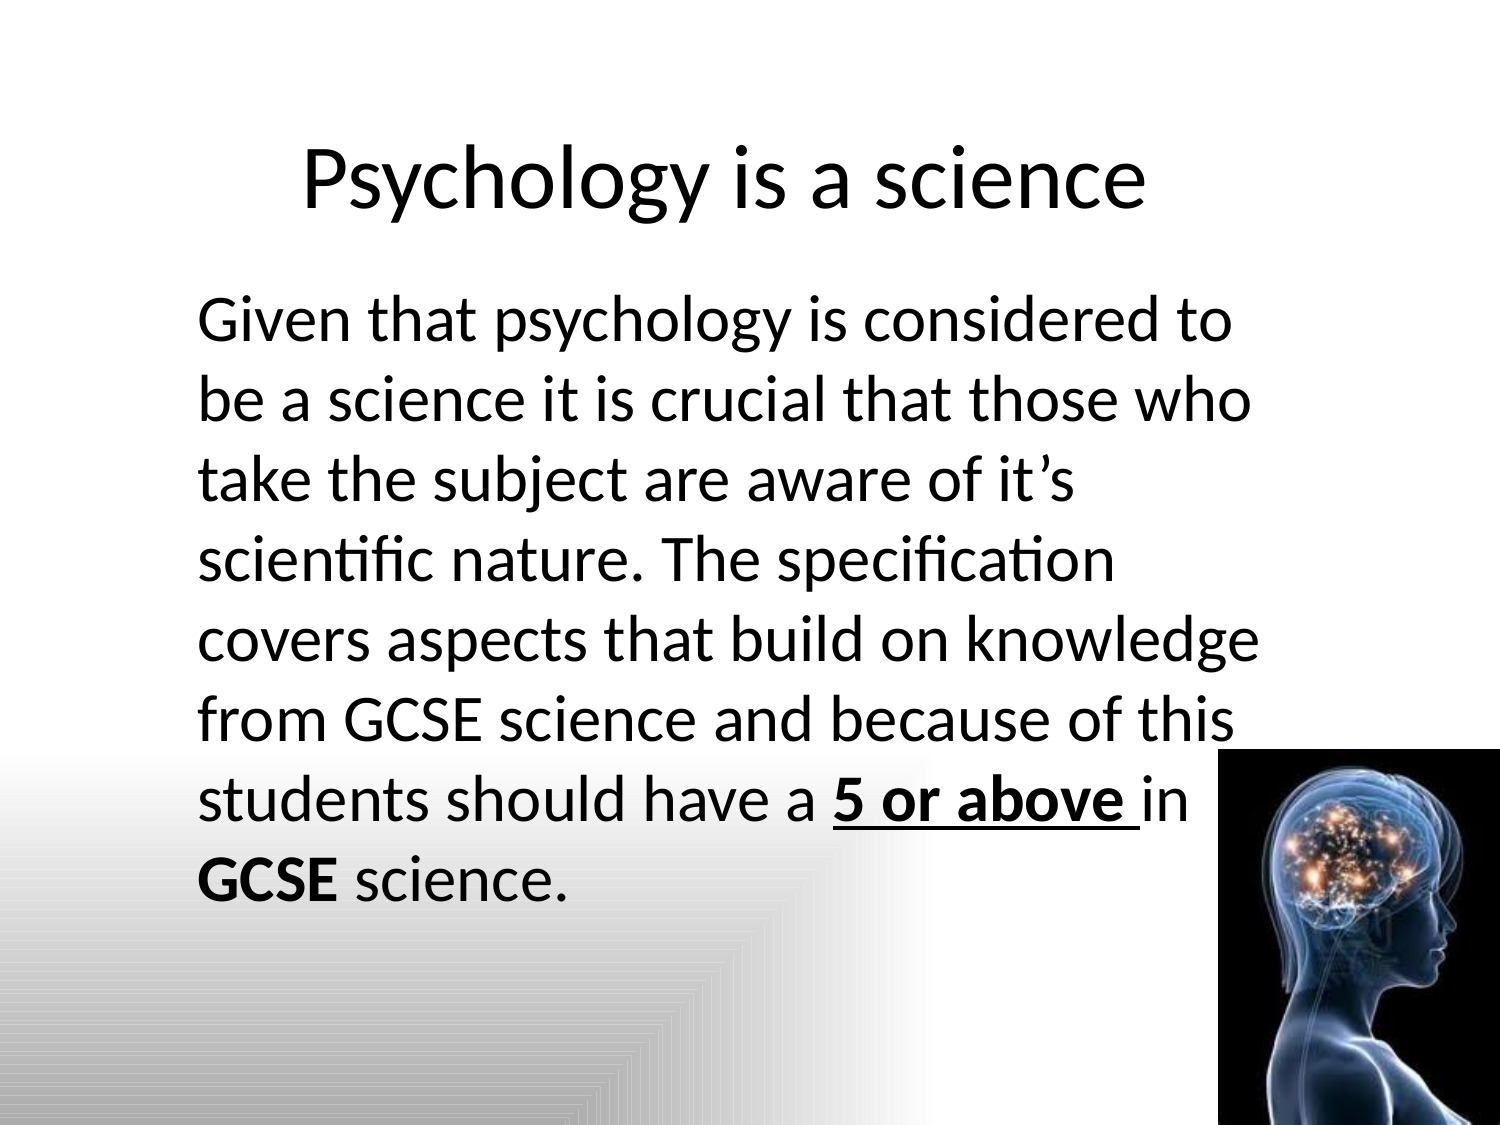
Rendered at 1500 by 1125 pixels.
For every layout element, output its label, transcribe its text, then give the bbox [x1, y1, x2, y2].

picture [1218, 749, 1500, 1125]
title Psychology is a science [159, 78, 1312, 266]
list Given that psychology is considered to be a science it is crucial that those who take the subject are aware of it’s scientific nature. The specification covers aspects that build on knowledge from GCSE science and because of this students should have a 5 or above in GCSE science. [171, 267, 1283, 1089]
